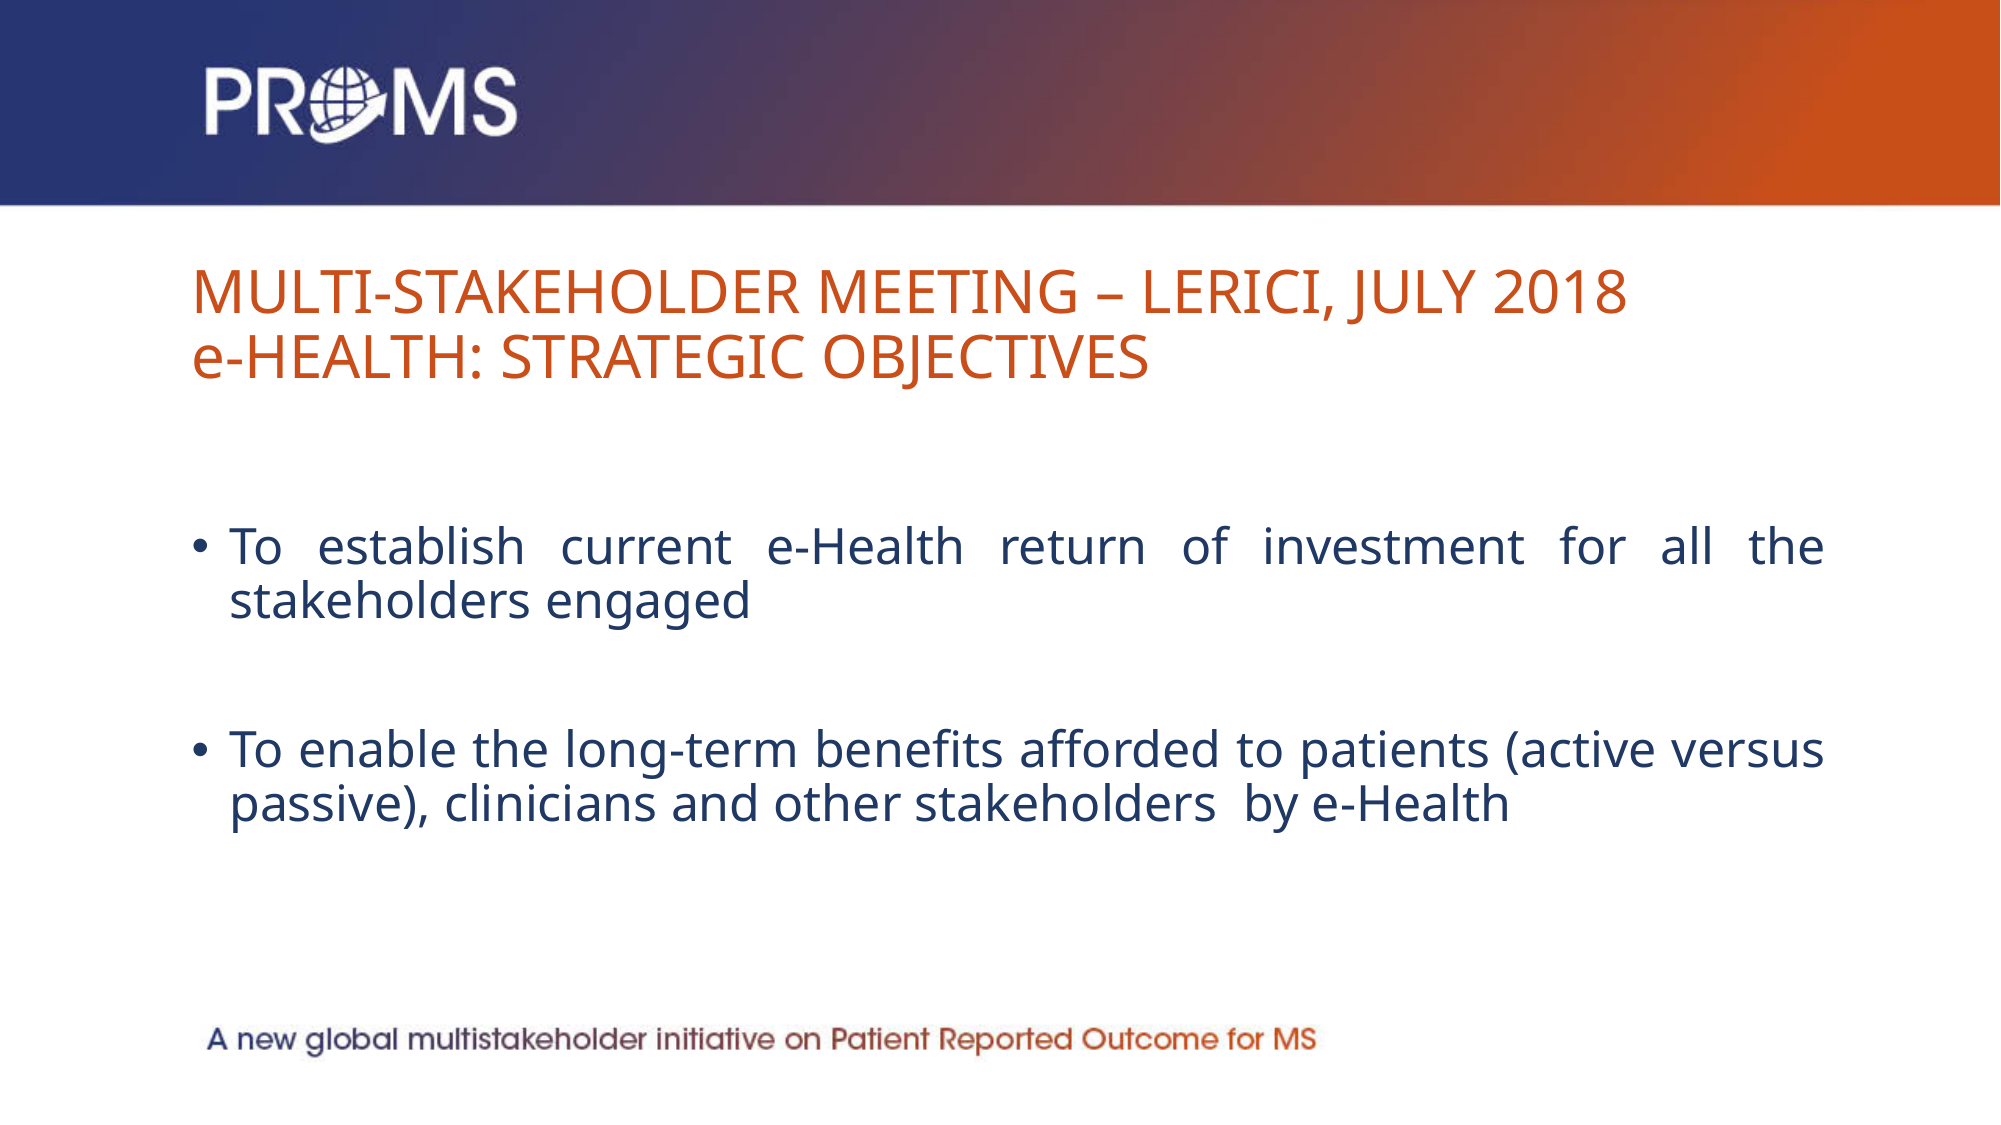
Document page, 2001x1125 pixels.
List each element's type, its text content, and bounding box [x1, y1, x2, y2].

picture [0, 0, 2000, 1125]
title MULTI-STAKEHOLDER MEETING – LERICI, JULY 2018 e-HEALTH: STRATEGIC OBJECTIVES [176, 254, 1831, 476]
list To establish current e-Health return of investment for all the stakeholders engaged To enable the long-term benefits afforded to patients (active versus passive), clinicians and other stakeholders by e-Health [176, 513, 1842, 1089]
